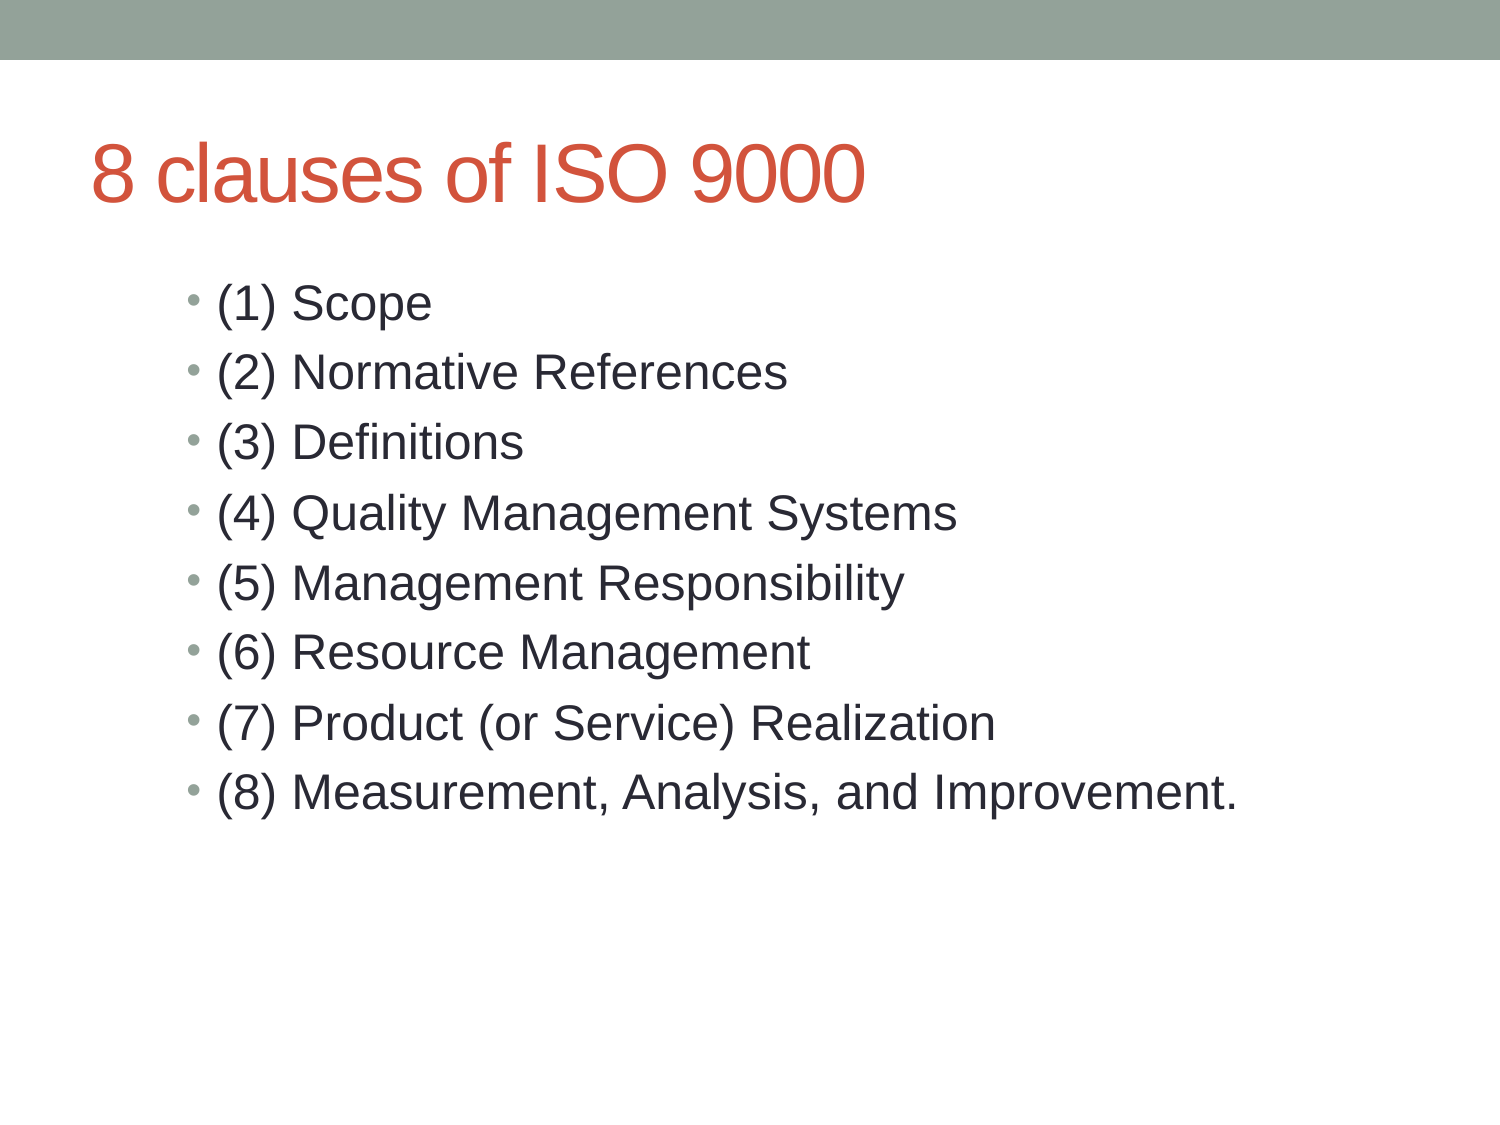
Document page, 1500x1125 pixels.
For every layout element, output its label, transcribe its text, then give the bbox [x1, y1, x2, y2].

list (1) Scope (2) Normative References (3) Definitions (4) Quality Management Systems (5) Management Responsibility (6) Resource Management (7) Product (or Service) Realization (8) Measurement, Analysis, and Improvement. [171, 262, 1283, 1025]
title 8 clauses of ISO 9000 [75, 87, 1425, 250]
